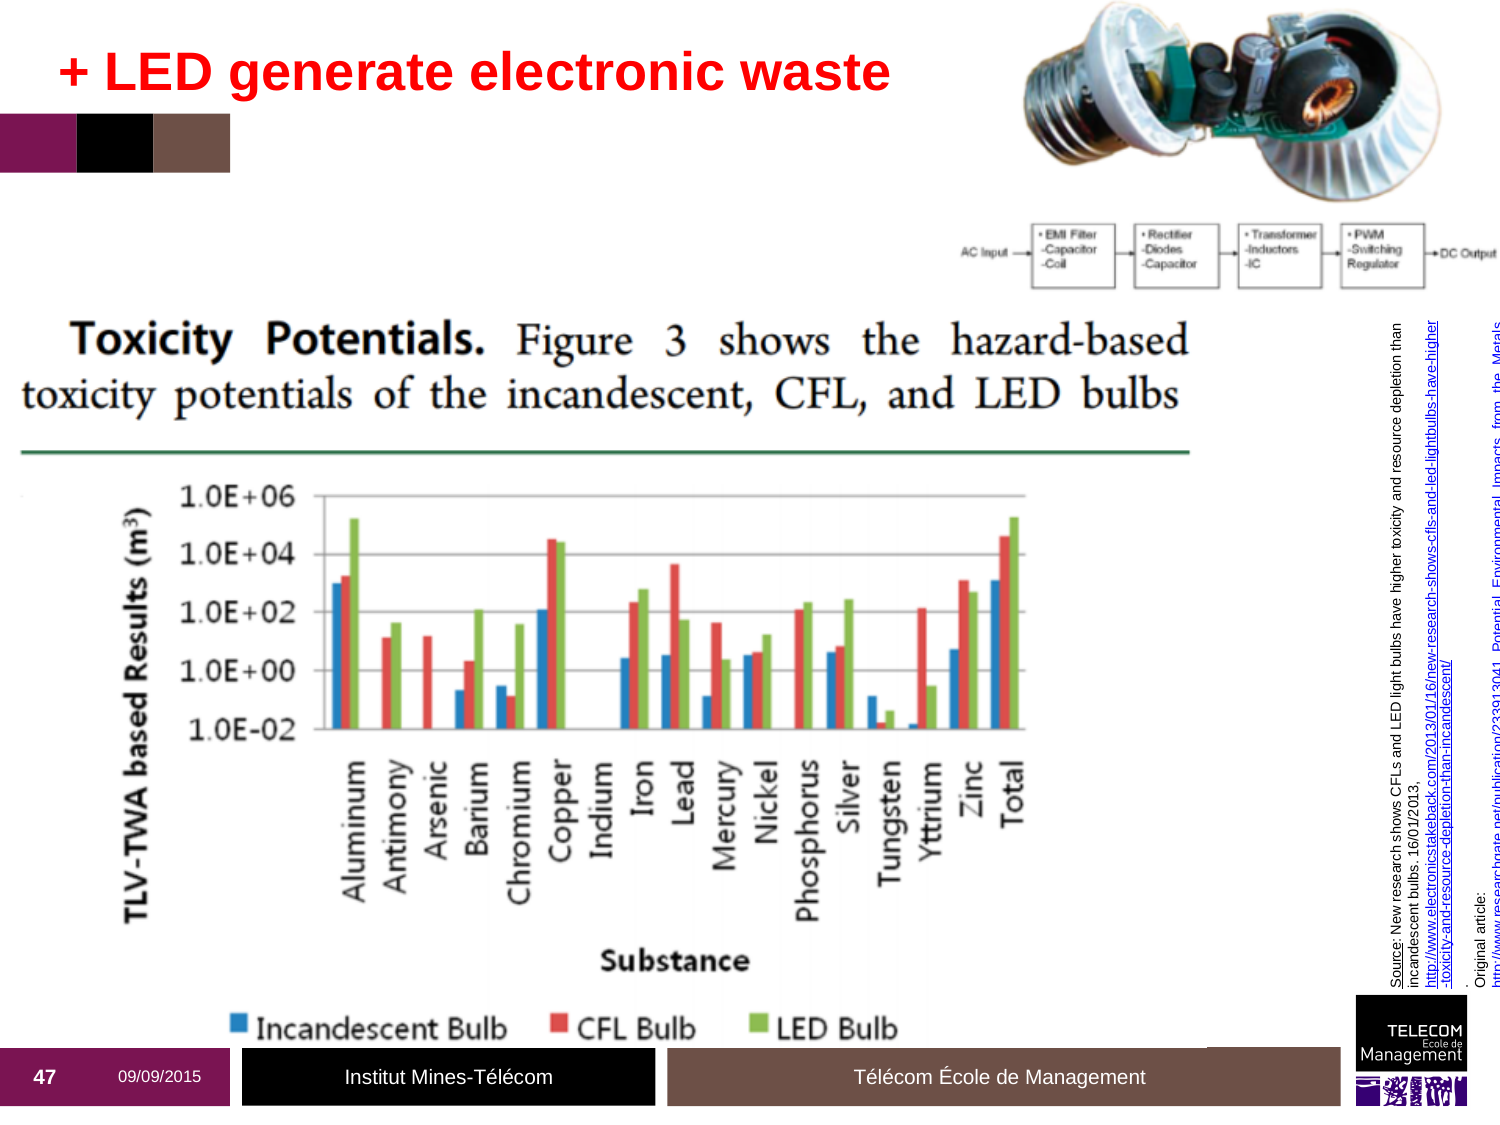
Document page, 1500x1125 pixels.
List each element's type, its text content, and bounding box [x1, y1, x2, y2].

picture [1352, 991, 1471, 1110]
slide_number 47 [1, 1054, 88, 1106]
text_box Source: New research shows CFLs and LED light bulbs have higher toxicity and resource depletion than incandescent bulbs. 16/01/2013, http://www.electronicstakeback.com/2013/01/16/new-research-shows-cfls-and-led-lightbulbs-have-higher-toxicity-and-resource-depletion-than-incandescent/. Original article: http://www.researchgate.net/publication/233913041_Potential_Environmental_Impacts_from_the_Metals_in_Incandescent_Compact_Fluorescent_Lamp_(CFL)_and_Light-Emitting_Diode_(LED)_Bulbs. [1378, 302, 1500, 1004]
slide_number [88, 1055, 232, 1106]
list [0, 302, 1207, 1048]
footer Télécom École de Management [667, 1046, 1341, 1106]
picture [950, 0, 1500, 293]
title + LED generate electronic waste [0, 0, 948, 110]
